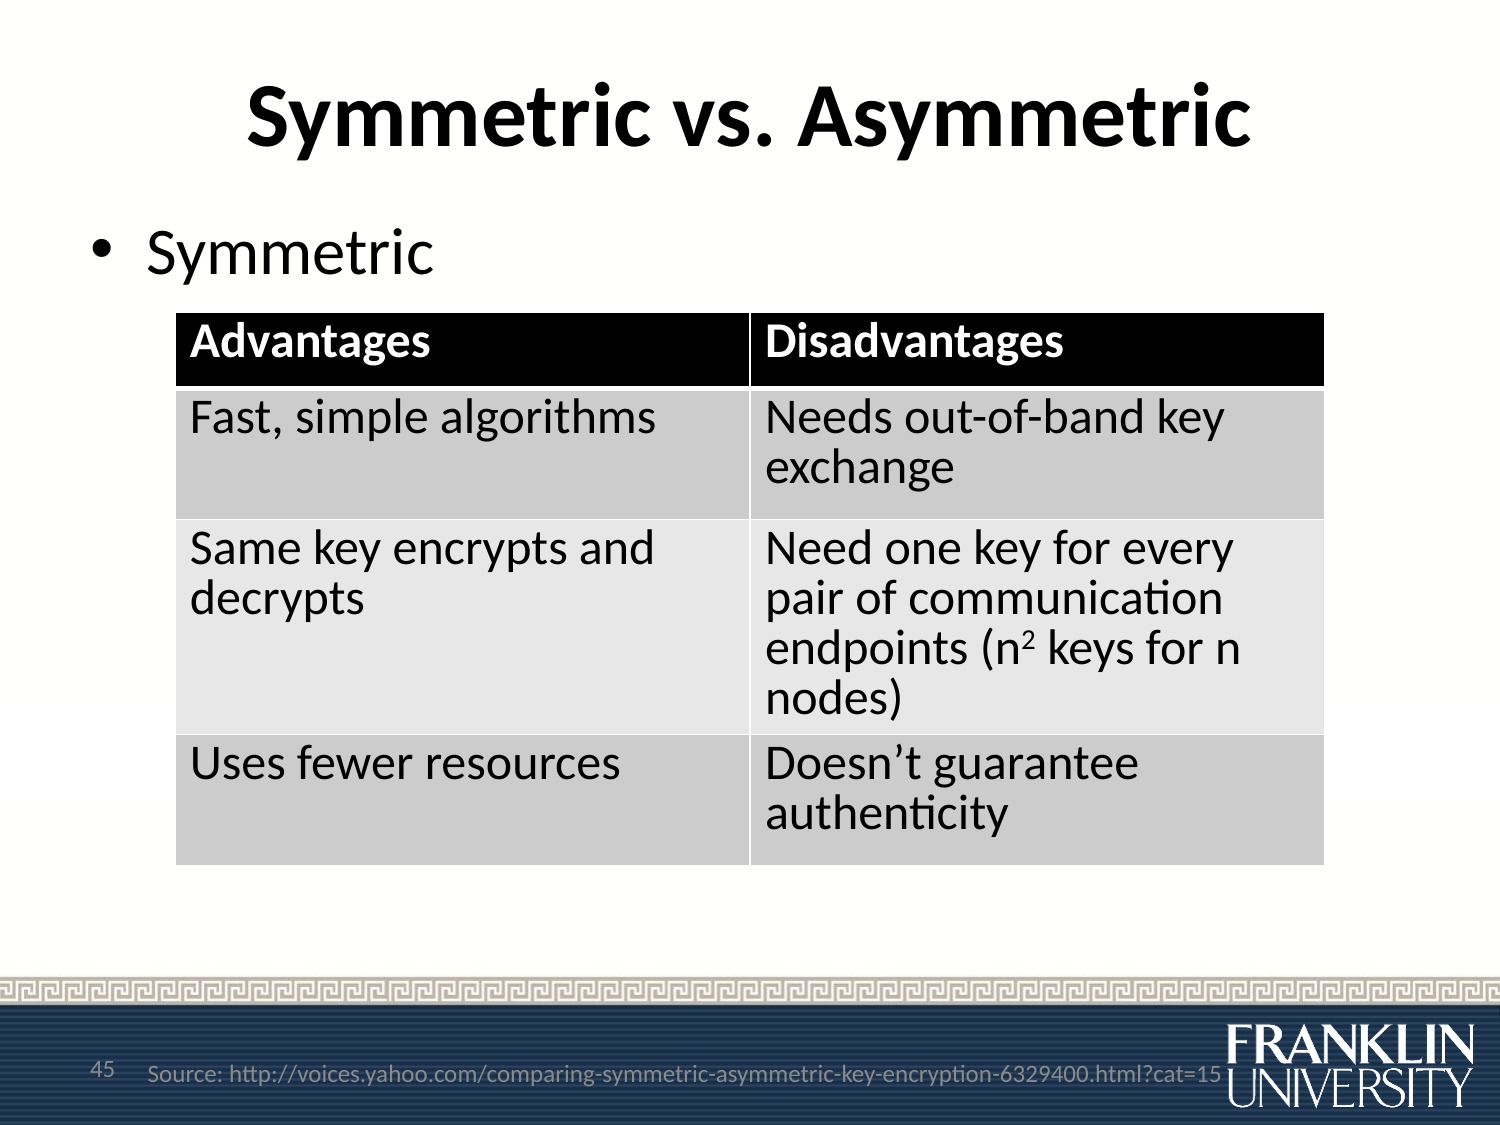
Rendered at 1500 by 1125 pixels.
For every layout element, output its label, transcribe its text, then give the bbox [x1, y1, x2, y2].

table_cell Needs out-of-band key exchange [751, 391, 1324, 519]
table_cell Fast, simple algorithms [176, 391, 749, 519]
slide_number 45 [75, 1037, 425, 1098]
picture [0, 0, 1500, 1125]
table_cell Uses fewer resources [176, 735, 749, 865]
table_header Disadvantages [751, 313, 1324, 386]
table_cell Same key encrypts and decrypts [176, 520, 749, 734]
table_cell Doesn’t guarantee authenticity [751, 735, 1324, 865]
list Symmetric [75, 200, 1425, 963]
table_cell Need one key for every pair of communication endpoints (n2 keys for n nodes) [751, 520, 1324, 734]
text_box Source: http://voices.yahoo.com/comparing-symmetric-asymmetric-key-encryption-6329400.html?cat=15 [132, 1050, 1250, 1096]
table_header Advantages [176, 313, 749, 386]
title Symmetric vs. Asymmetric [75, 45, 1425, 175]
